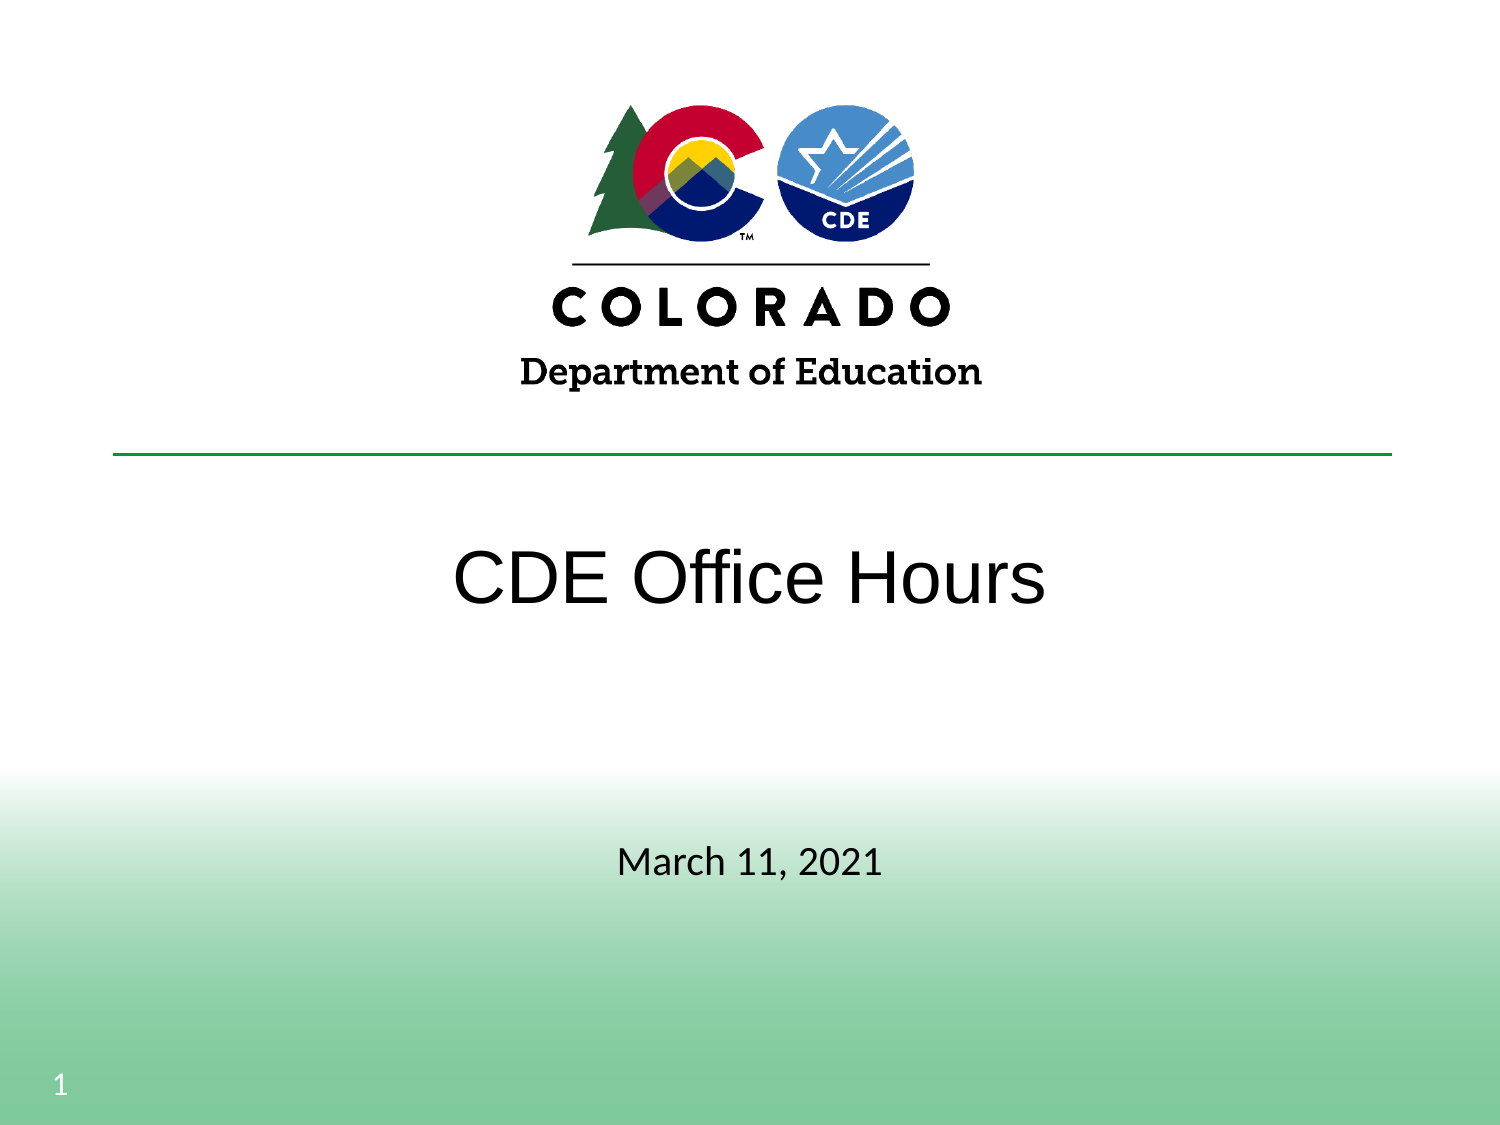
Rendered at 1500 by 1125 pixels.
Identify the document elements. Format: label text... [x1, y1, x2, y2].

subtitle March 11, 2021 [112, 832, 1388, 1008]
picture [519, 103, 983, 393]
title CDE Office Hours [112, 530, 1388, 731]
slide_number 1 [36, 1054, 375, 1115]
